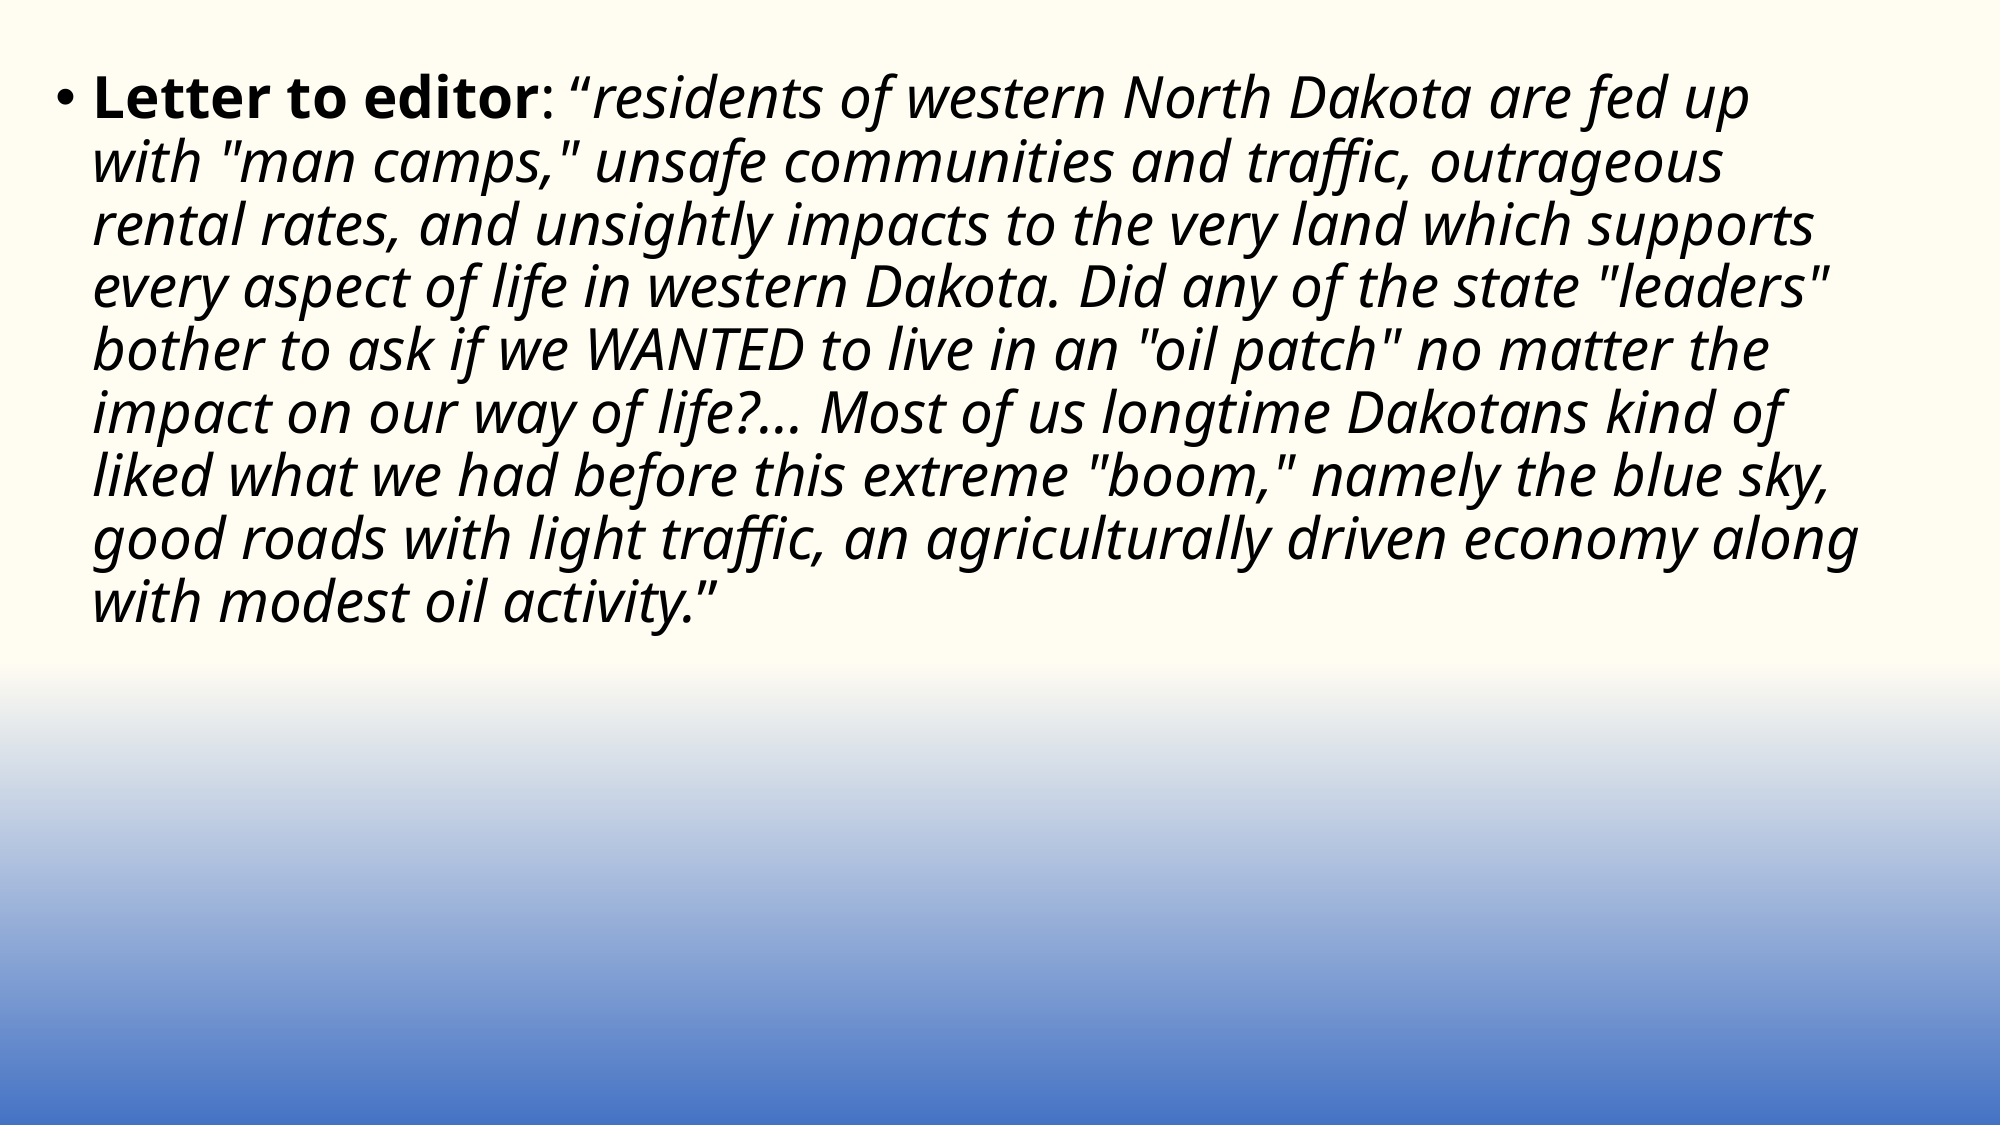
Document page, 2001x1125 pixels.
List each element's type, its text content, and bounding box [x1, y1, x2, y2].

list Letter to editor: “residents of western North Dakota are fed up with "man camps," unsafe communities and traffic, outrageous rental rates, and unsightly impacts to the very land which supports every aspect of life in western Dakota. Did any of the state "leaders" bother to ask if we WANTED to live in an "oil patch" no matter the impact on our way of life?... Most of us longtime Dakotans kind of liked what we had before this extreme "boom," namely the blue sky, good roads with light traffic, an agriculturally driven economy along with modest oil activity.” [40, 61, 1891, 1004]
